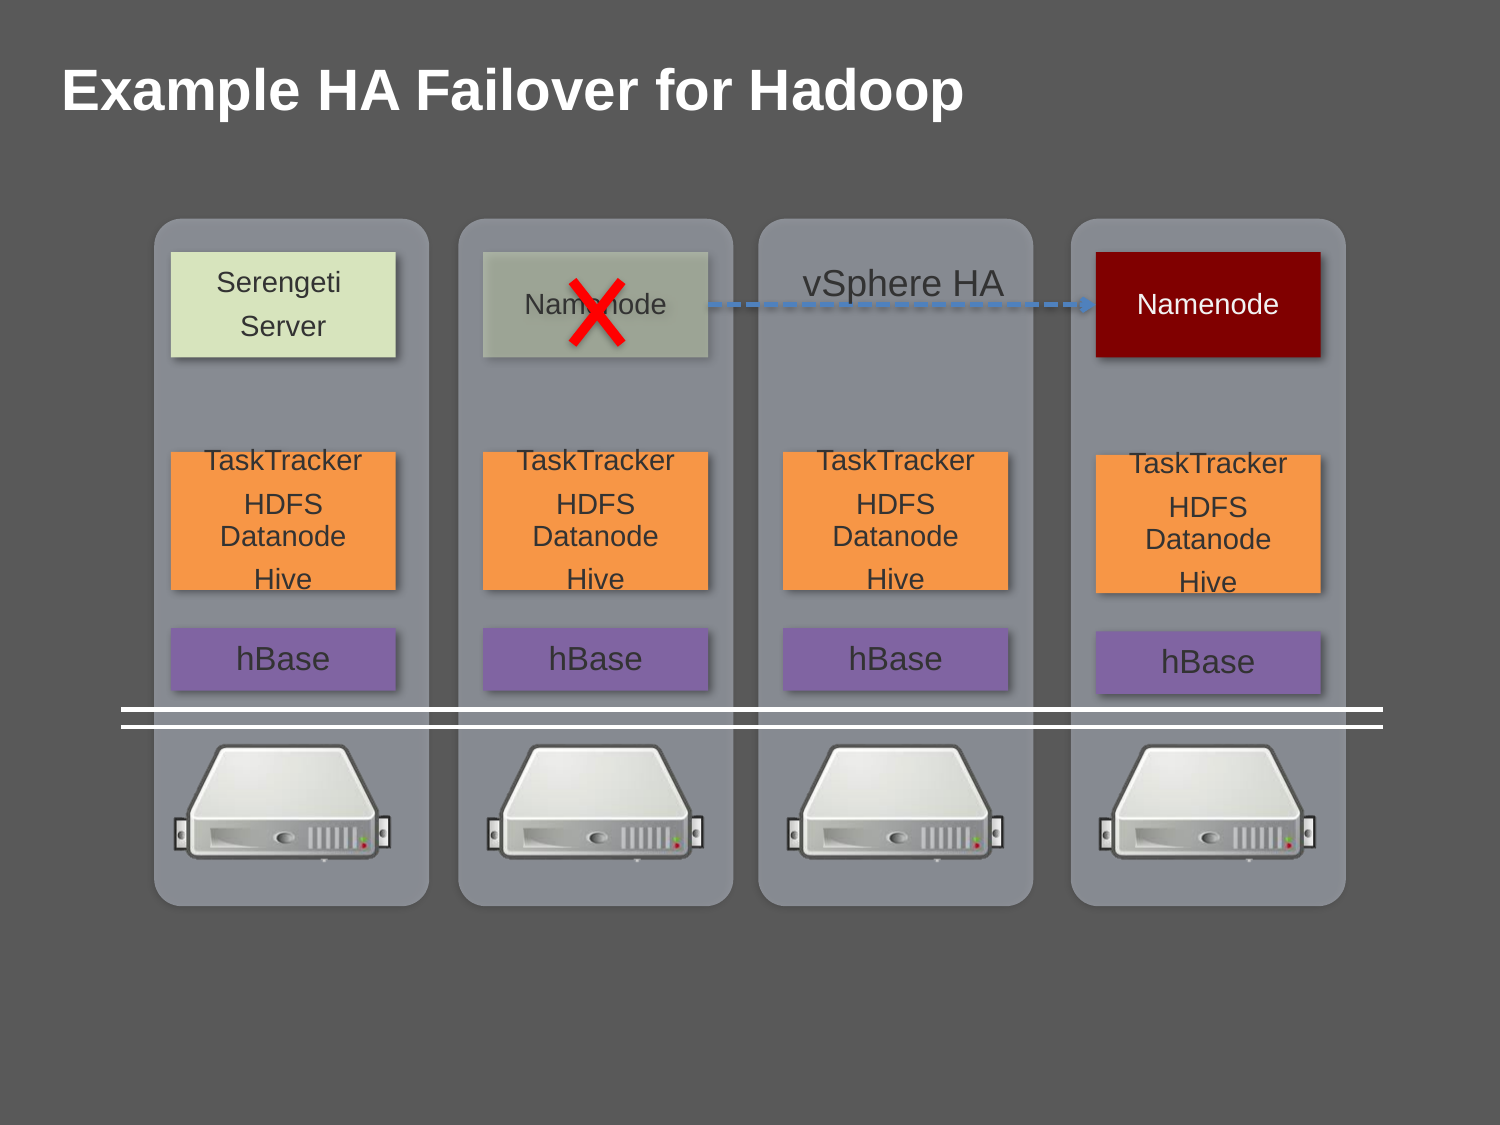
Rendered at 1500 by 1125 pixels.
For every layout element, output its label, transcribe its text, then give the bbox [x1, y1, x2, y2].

title Example HA Failover for Hadoop [61, 27, 1452, 147]
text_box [120, 218, 1384, 935]
